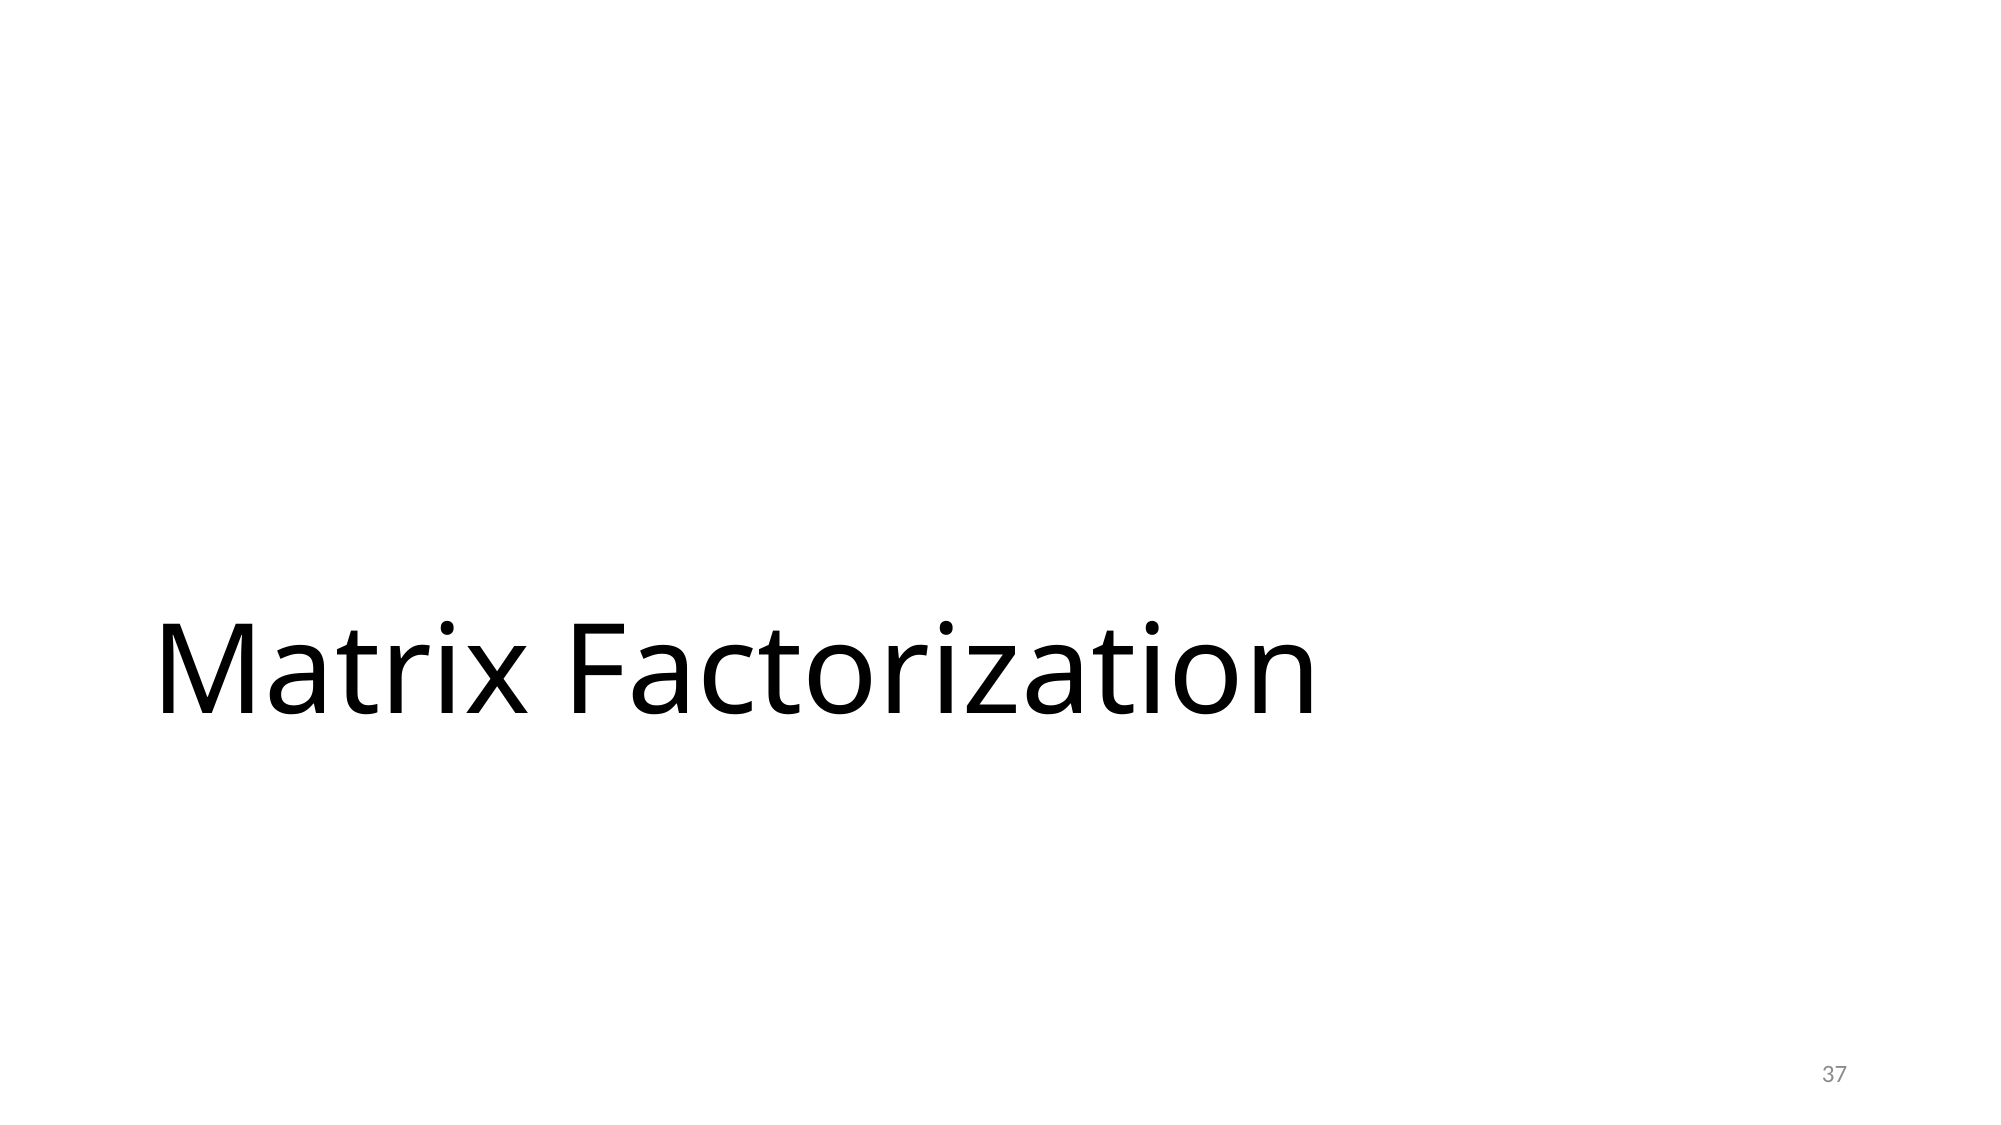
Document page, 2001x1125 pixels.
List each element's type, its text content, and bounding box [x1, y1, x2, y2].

title Matrix Factorization [136, 280, 1862, 749]
slide_number 37 [1412, 1042, 1863, 1103]
